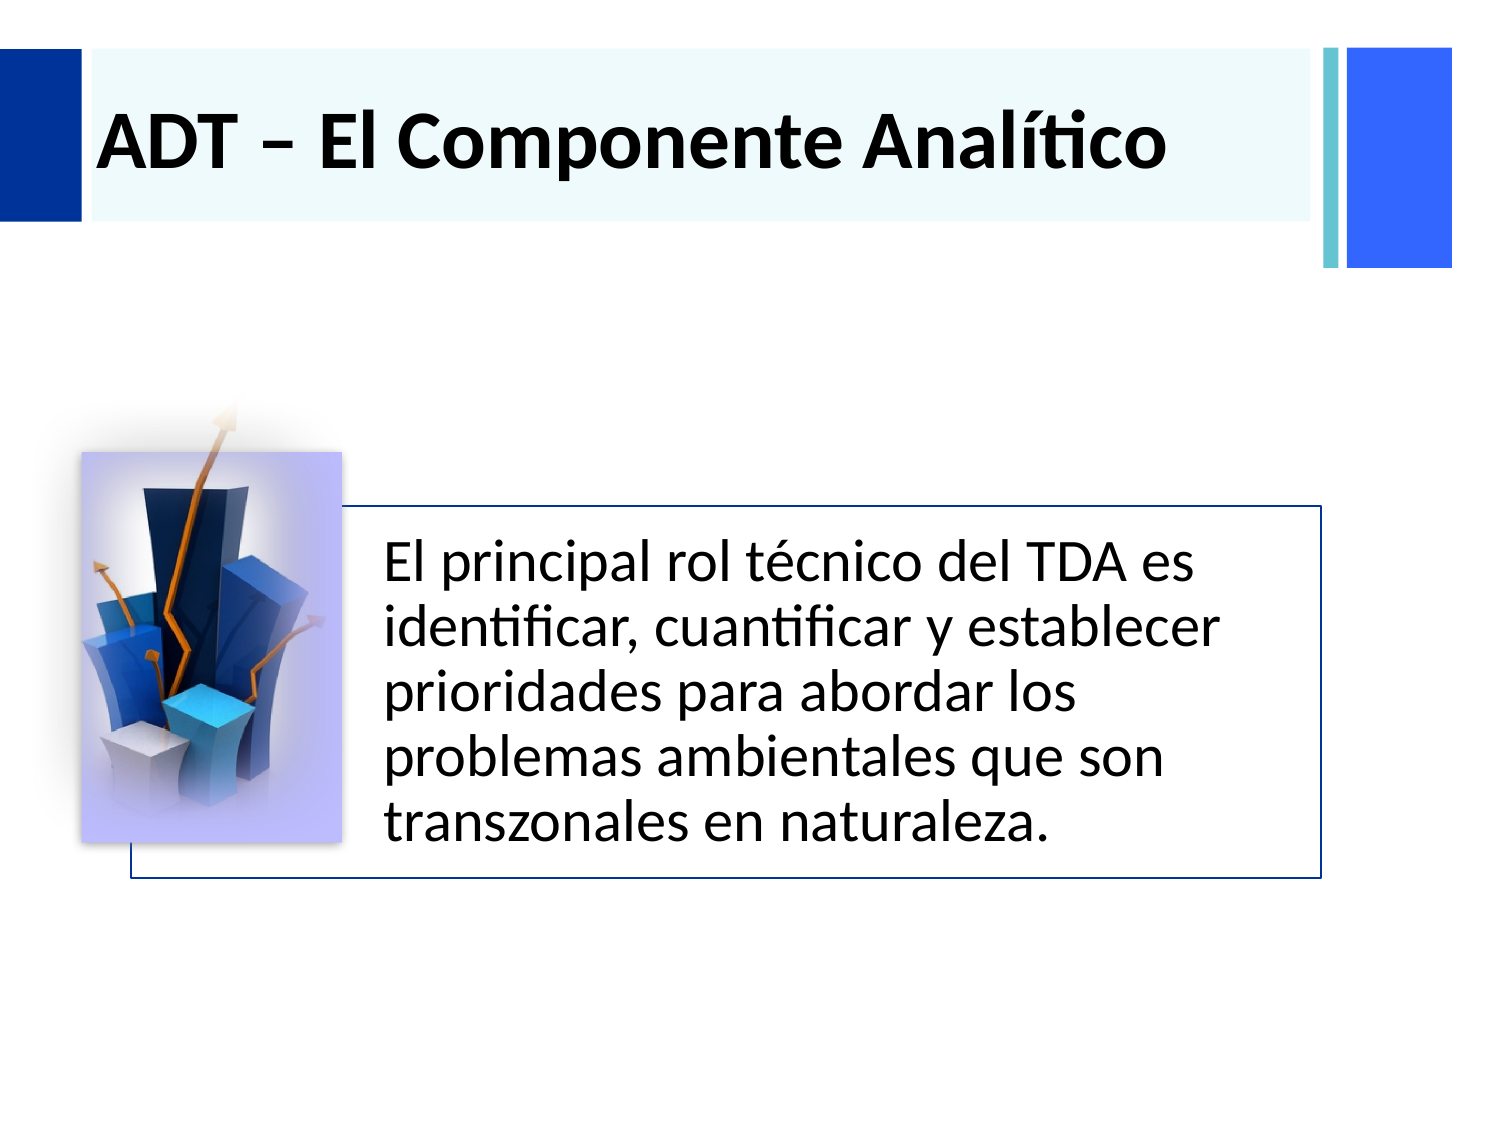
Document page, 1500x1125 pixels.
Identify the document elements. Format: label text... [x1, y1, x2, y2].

picture [22, 391, 350, 843]
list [81, 324, 1322, 1006]
title ADT – El Componente Analítico [81, 51, 1322, 220]
